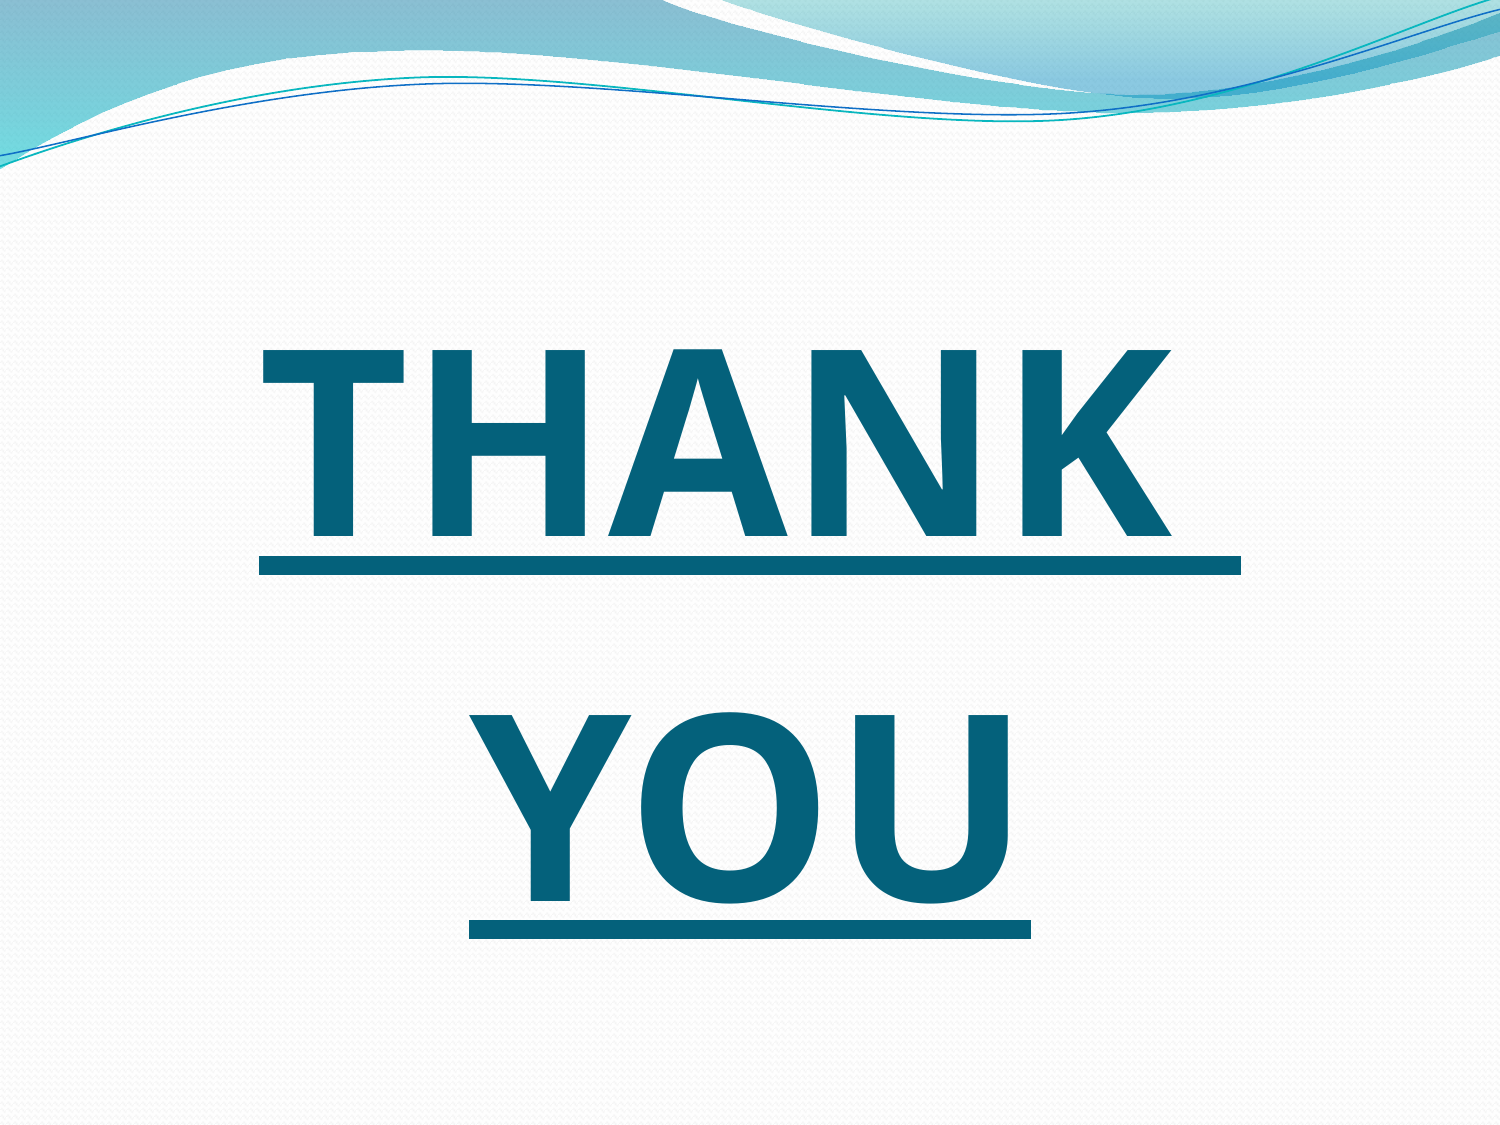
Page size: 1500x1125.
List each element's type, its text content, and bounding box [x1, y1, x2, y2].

list THANK YOU [0, 0, 1500, 1125]
